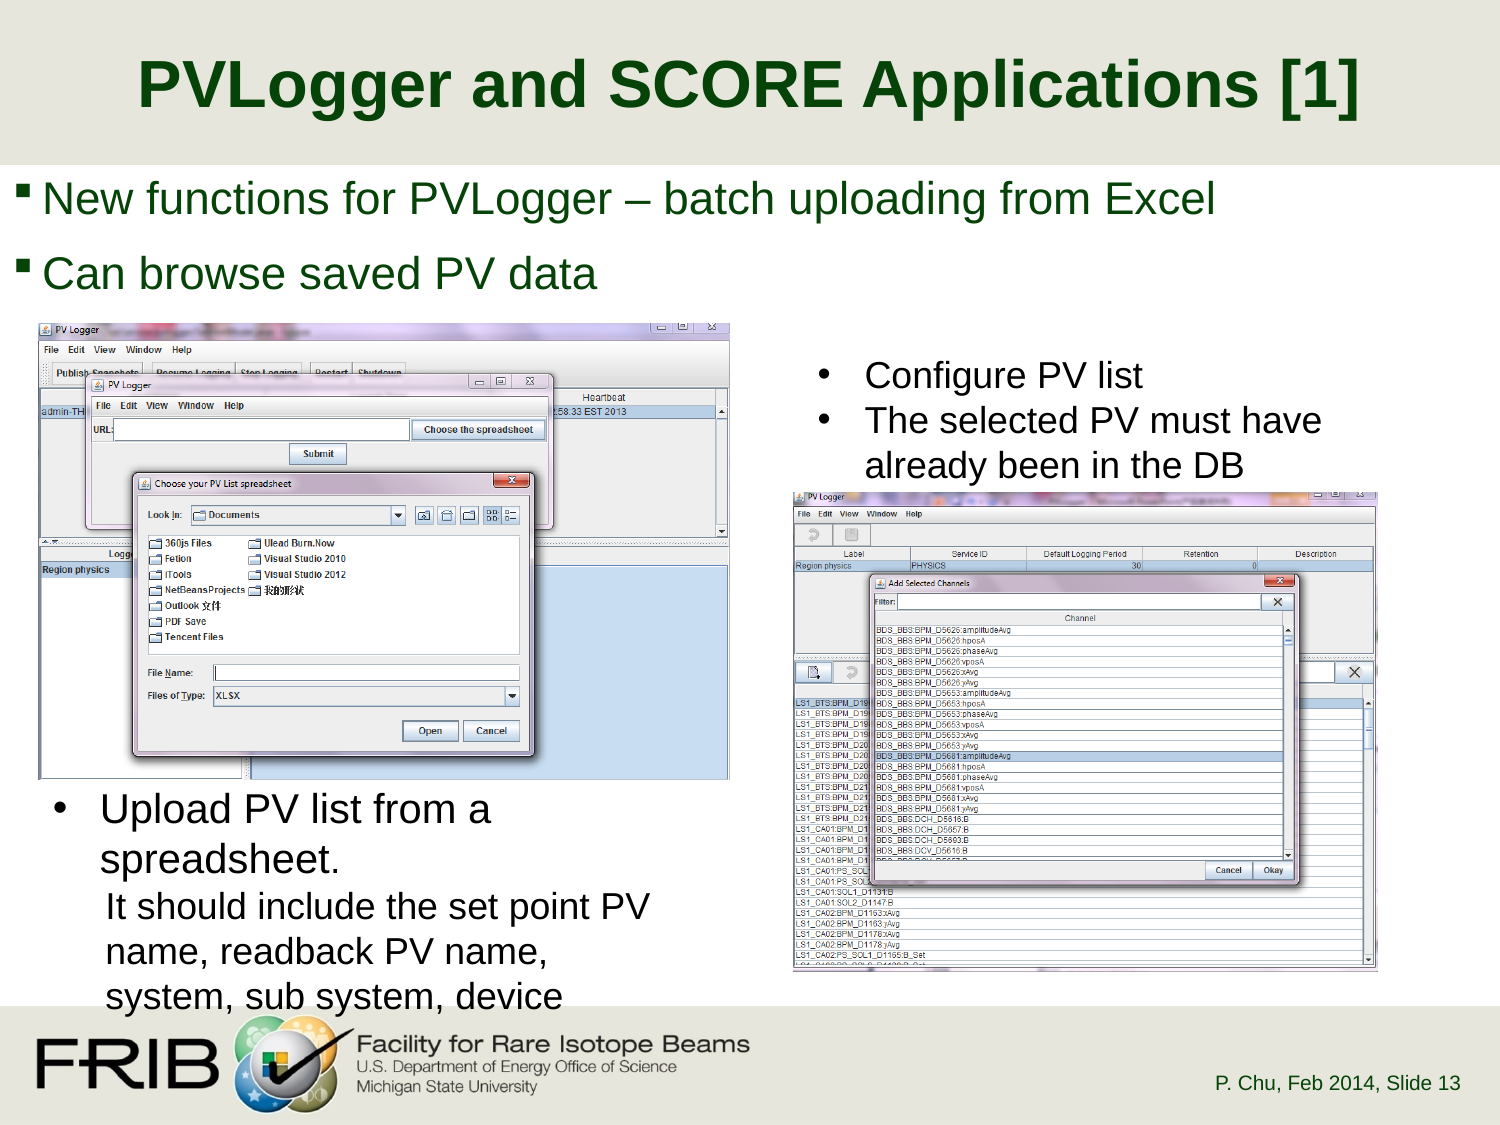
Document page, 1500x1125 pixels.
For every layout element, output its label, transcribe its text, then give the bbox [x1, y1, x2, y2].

picture [0, 0, 1500, 165]
slide_number , Slide 13 [1374, 1042, 1500, 1103]
text_box Configure PV list The selected PV must have already been in the DB [802, 343, 1442, 494]
footer P. Chu, Feb 2014 [679, 1042, 1374, 1103]
title PVLogger and SCORE Applications [1] [11, 46, 1489, 128]
picture [793, 491, 1378, 973]
picture [0, 1006, 1500, 1125]
text_box Upload PV list from a spreadsheet. It should include the set point PV name, readback PV name, system, sub system, device [38, 774, 750, 1025]
picture [37, 323, 730, 780]
list New functions for PVLogger – batch uploading from Excel Can browse saved PV data [12, 174, 1488, 1000]
